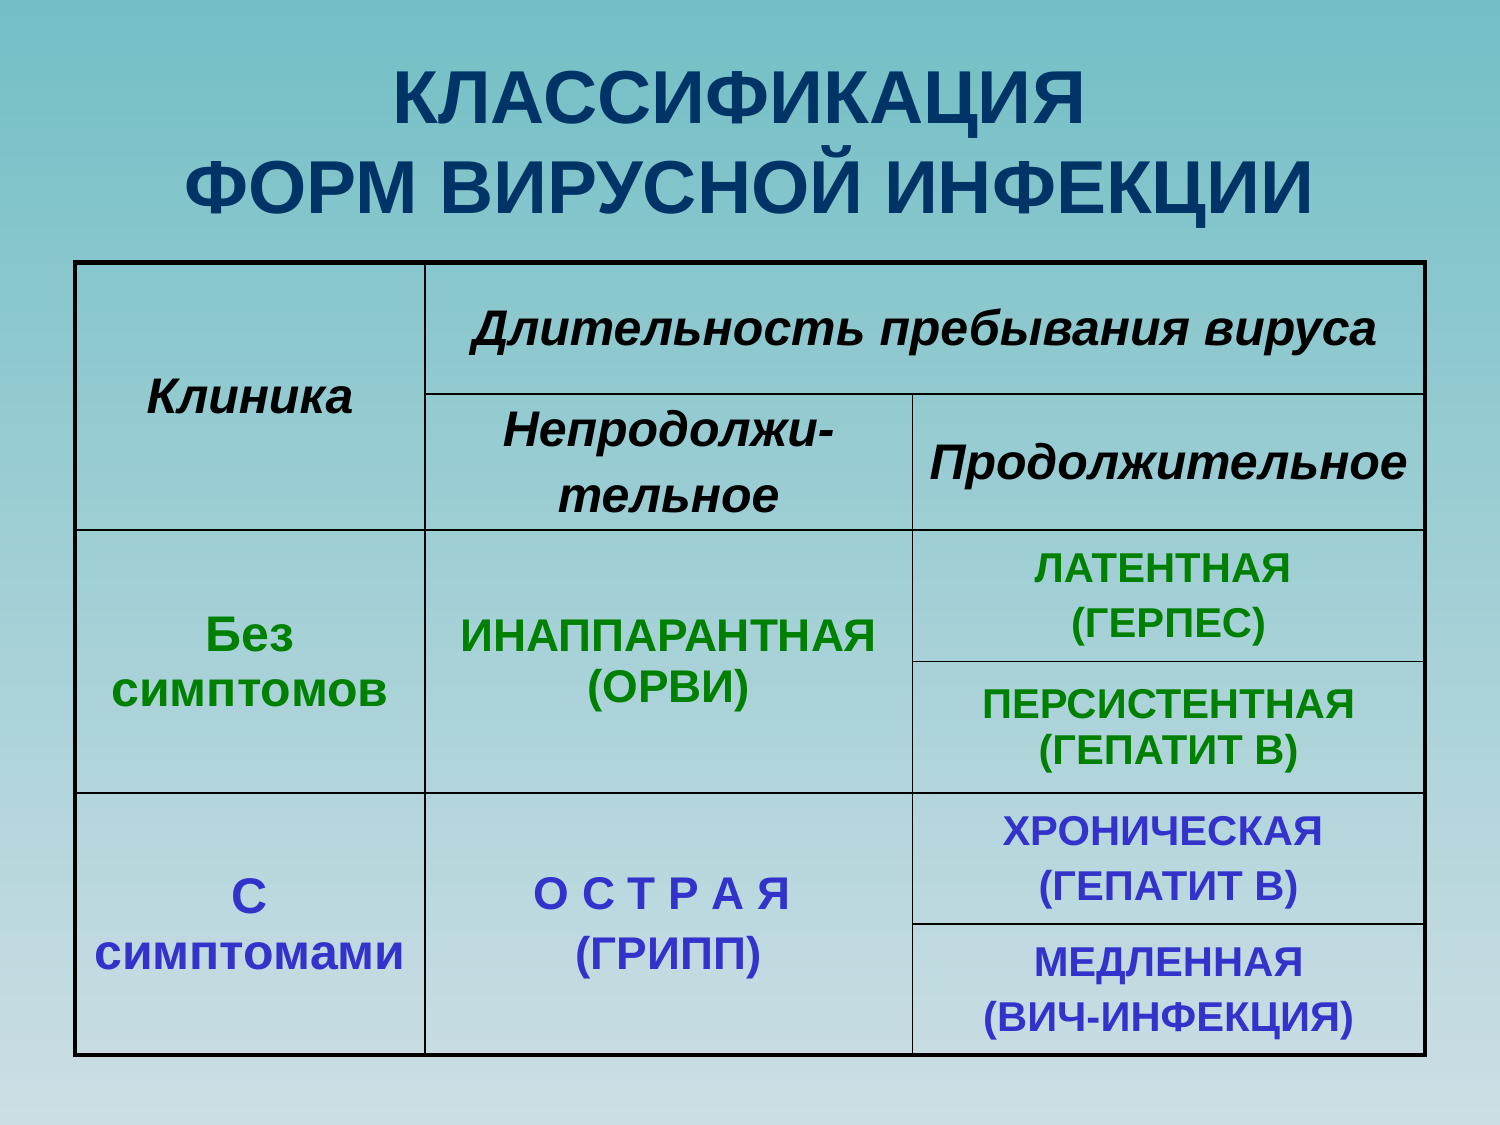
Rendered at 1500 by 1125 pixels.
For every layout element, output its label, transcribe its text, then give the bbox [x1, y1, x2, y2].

table_cell ПЕРСИСТЕНТНАЯ (ГЕПАТИТ В) [913, 662, 1423, 792]
table_cell Продолжительное [913, 395, 1423, 529]
table_cell О С Т Р А Я (ГРИПП) [426, 794, 912, 1053]
table_header Клиника [77, 265, 424, 529]
table_cell Без симптомов [77, 531, 424, 792]
title КЛАССИФИКАЦИЯ ФОРМ ВИРУСНОЙ ИНФЕКЦИИ [74, 44, 1426, 233]
table_cell ИНАППАРАНТНАЯ (ОРВИ) [426, 531, 912, 792]
table_cell ХРОНИЧЕСКАЯ (ГЕПАТИТ В) [913, 794, 1423, 923]
table_cell ЛАТЕНТНАЯ (ГЕРПЕС) [913, 531, 1423, 661]
table_cell МЕДЛЕННАЯ (ВИЧ-ИНФЕКЦИЯ) [913, 925, 1423, 1053]
table_cell С симптомами [77, 794, 424, 1053]
table_cell Непродолжи- тельное [426, 395, 912, 529]
table_header Длительность пребывания вируса [426, 265, 1423, 393]
